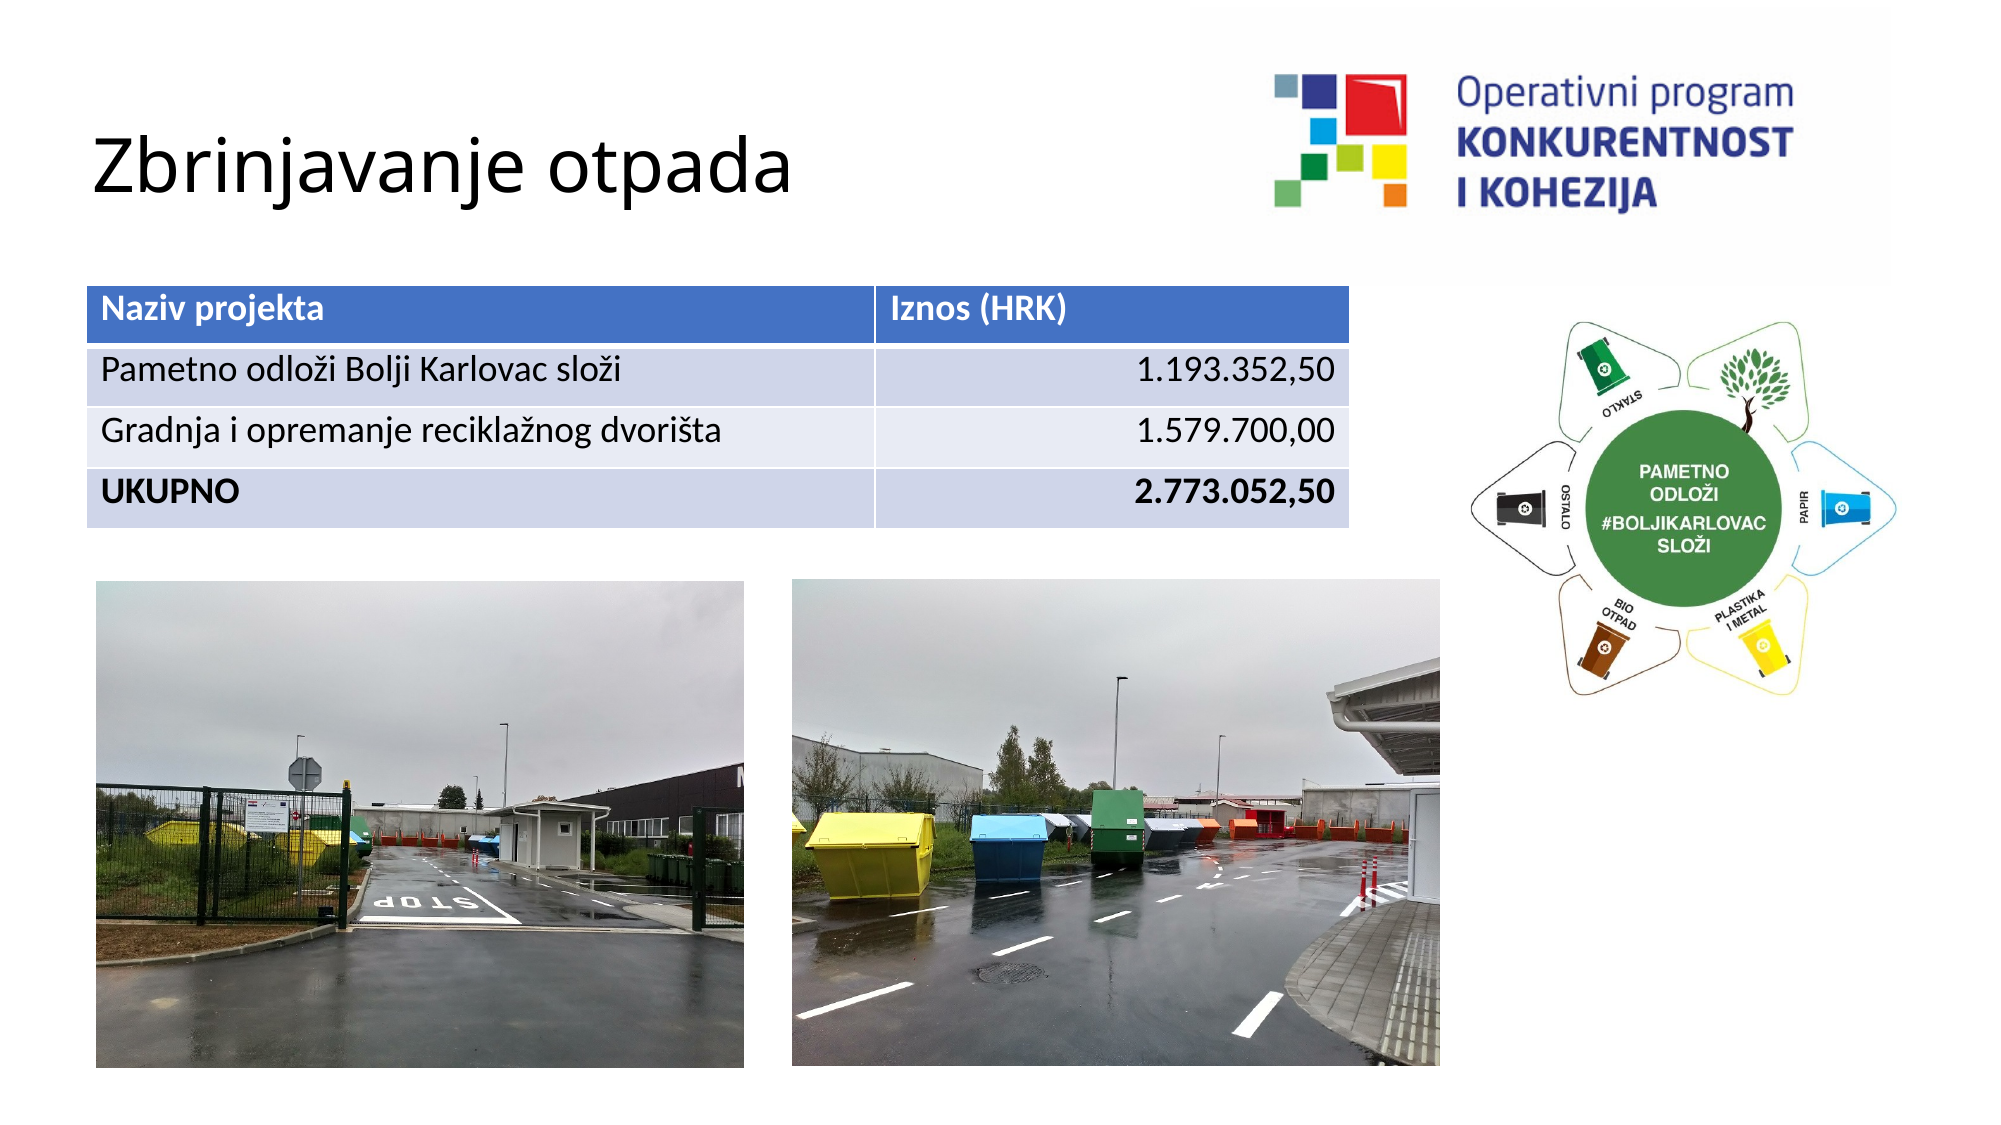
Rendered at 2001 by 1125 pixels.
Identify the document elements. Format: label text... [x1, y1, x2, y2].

table_cell 2.773.052,50 [876, 469, 1349, 528]
table_cell 1.193.352,50 [876, 349, 1349, 406]
title Zbrinjavanje otpada [77, 59, 1190, 278]
picture [792, 310, 2000, 1066]
picture [1190, 7, 1891, 286]
picture [96, 581, 744, 1068]
table_cell Gradnja i opremanje reciklažnog dvorišta [87, 408, 874, 467]
table_header Iznos (HRK) [876, 286, 1349, 343]
table_header Naziv projekta [87, 286, 874, 343]
table_cell UKUPNO [87, 469, 874, 528]
table_cell Pametno odloži Bolji Karlovac složi [87, 349, 874, 406]
table_cell 1.579.700,00 [876, 408, 1349, 467]
